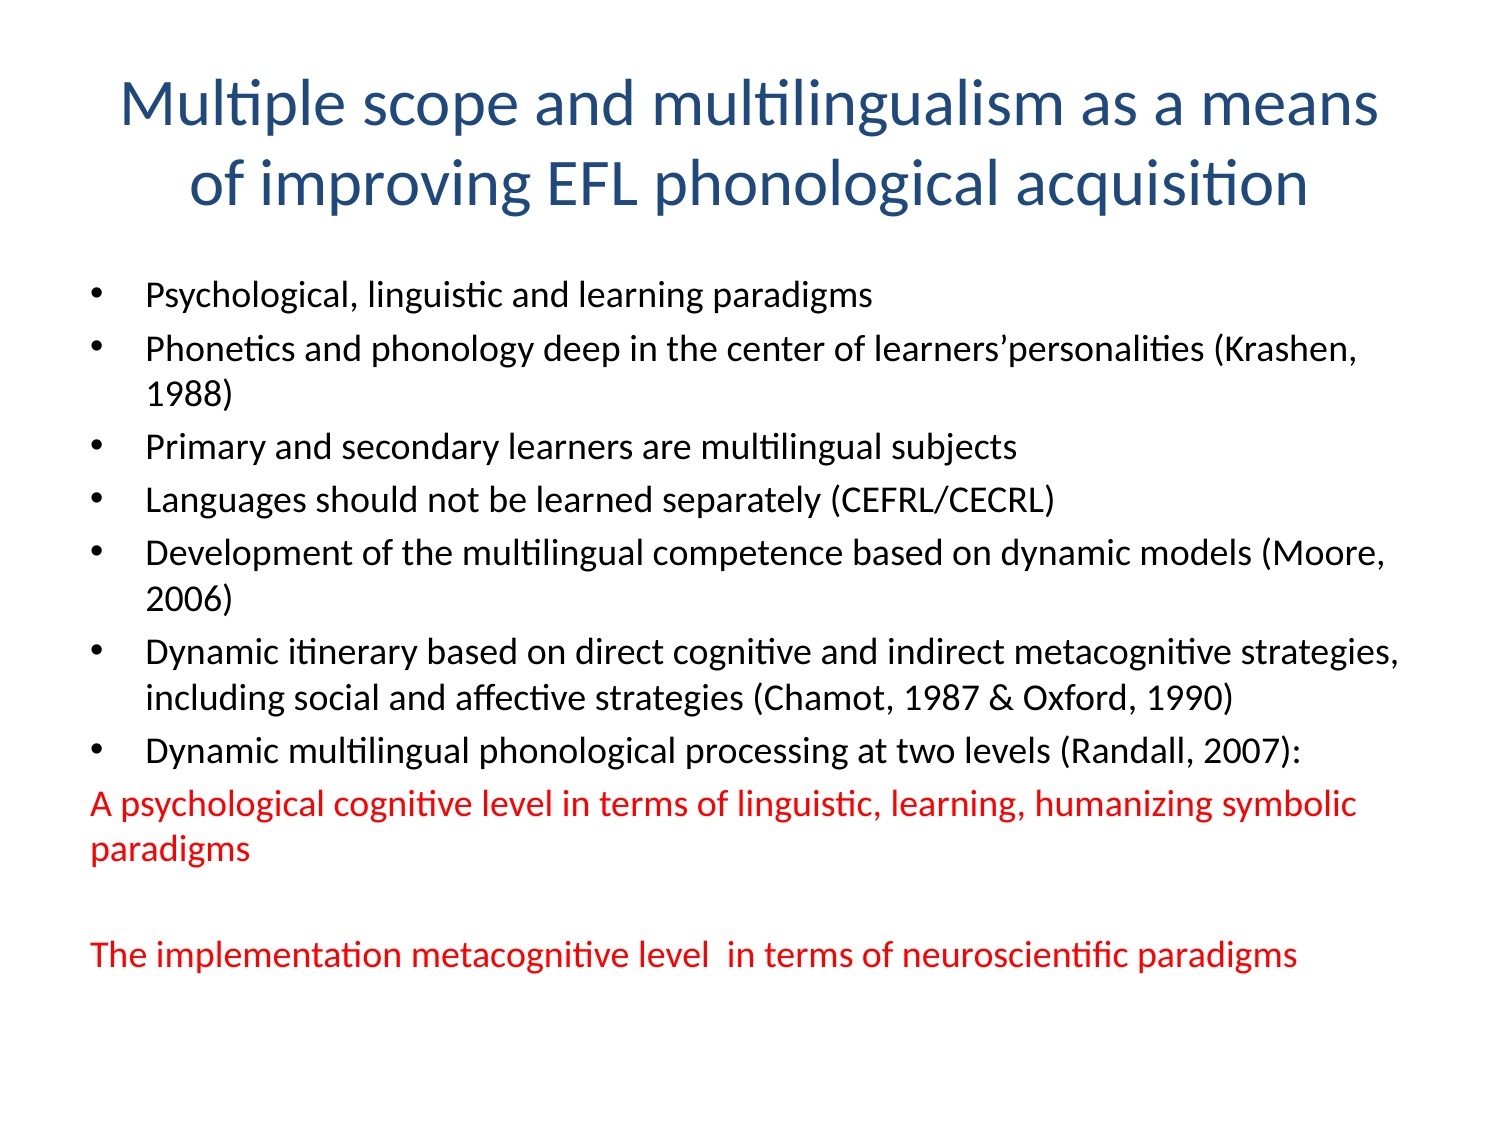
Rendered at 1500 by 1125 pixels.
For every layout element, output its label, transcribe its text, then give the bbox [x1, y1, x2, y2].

list Psychological, linguistic and learning paradigms Phonetics and phonology deep in the center of learners’personalities (Krashen, 1988) Primary and secondary learners are multilingual subjects Languages should not be learned separately (CEFRL/CECRL) Development of the multilingual competence based on dynamic models (Moore, 2006) Dynamic itinerary based on direct cognitive and indirect metacognitive strategies, including social and affective strategies (Chamot, 1987 & Oxford, 1990) Dynamic multilingual phonological processing at two levels (Randall, 2007): A psychological cognitive level in terms of linguistic, learning, humanizing symbolic paradigms The implementation metacognitive level in terms of neuroscientific paradigms [75, 262, 1425, 1005]
title Multiple scope and multilingualism as a means of improving EFL phonological acquisition [75, 45, 1425, 233]
